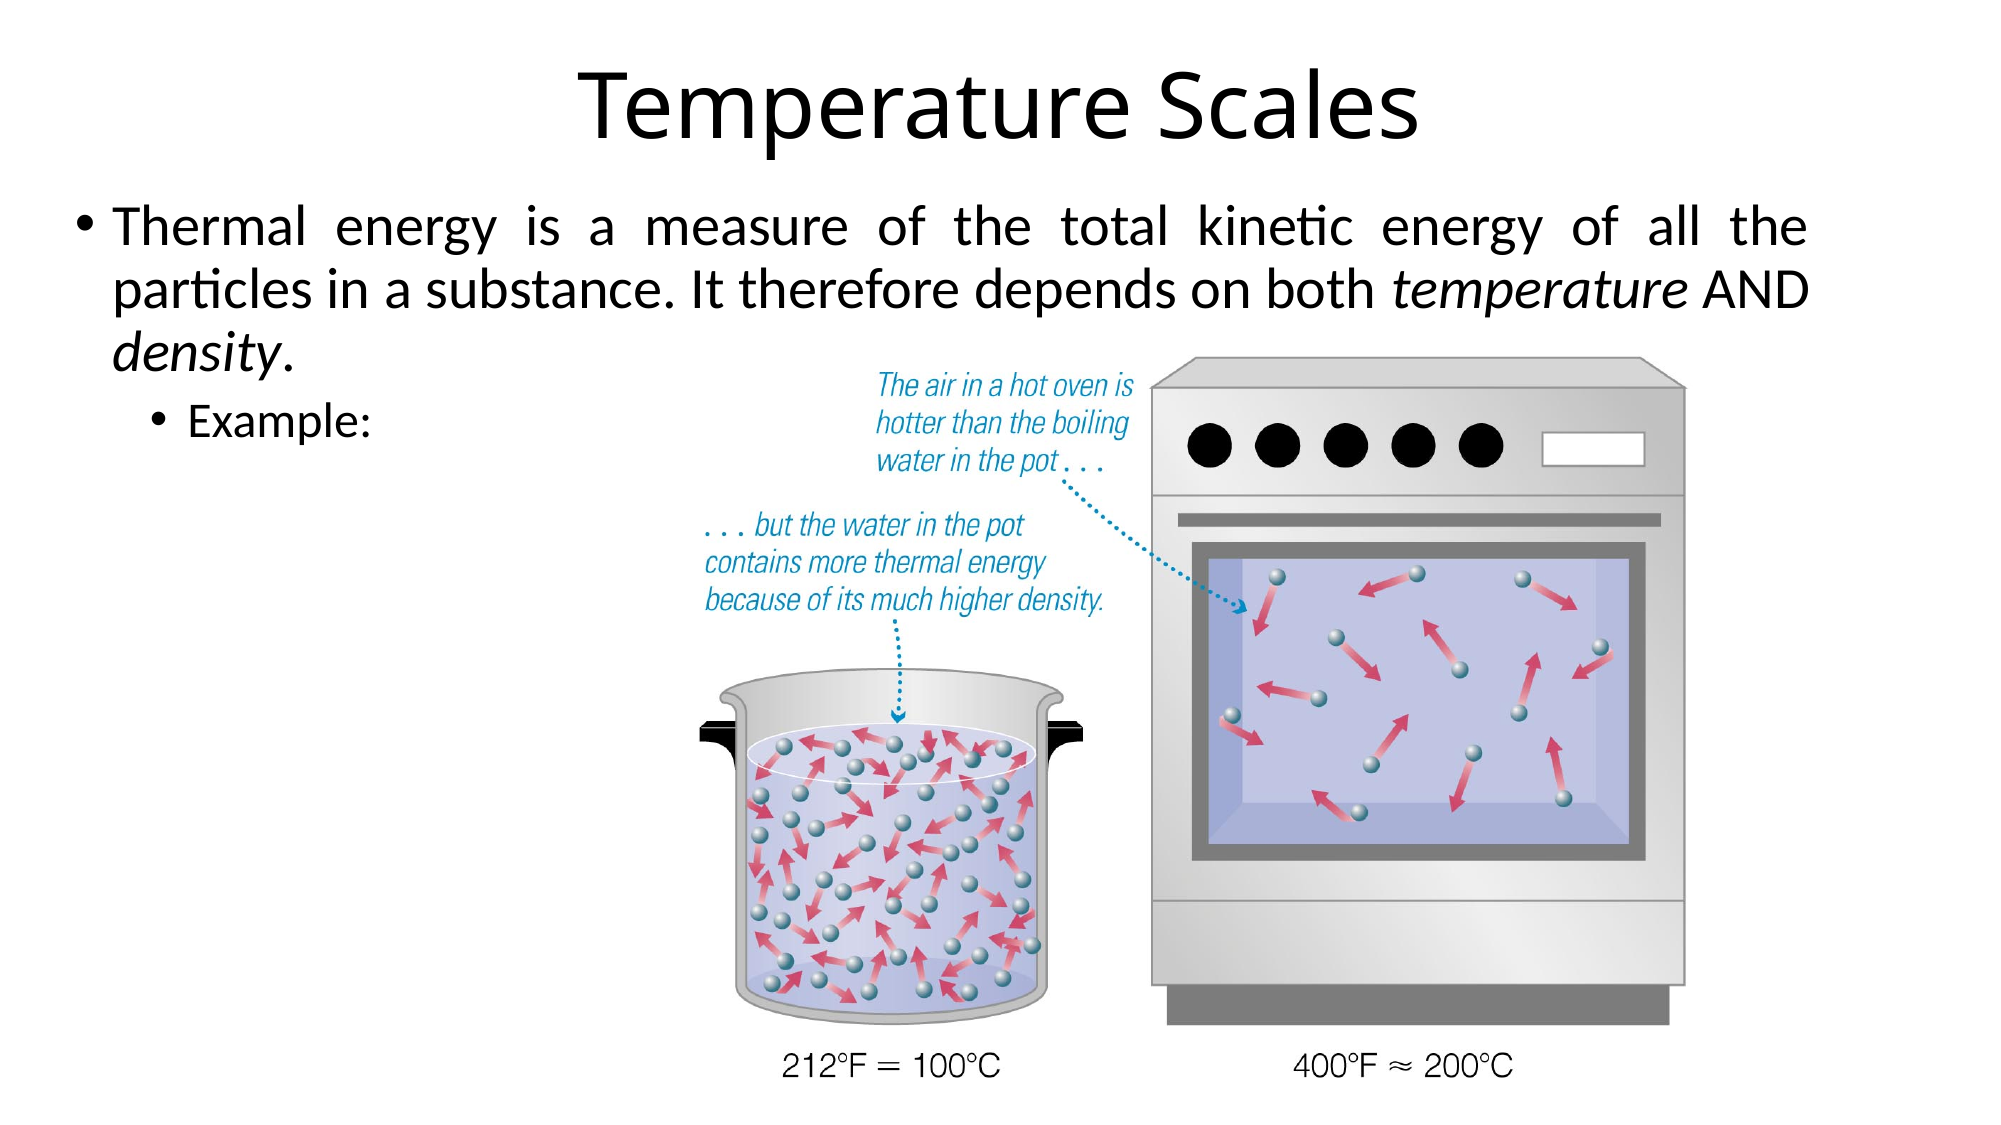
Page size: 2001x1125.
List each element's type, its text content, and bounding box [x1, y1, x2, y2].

title Temperature Scales [137, 0, 1863, 218]
list Thermal energy is a measure of the total kinetic energy of all the particles in a substance. It therefore depends on both temperature AND density. Example: [59, 187, 1825, 1025]
picture [692, 349, 1695, 1081]
